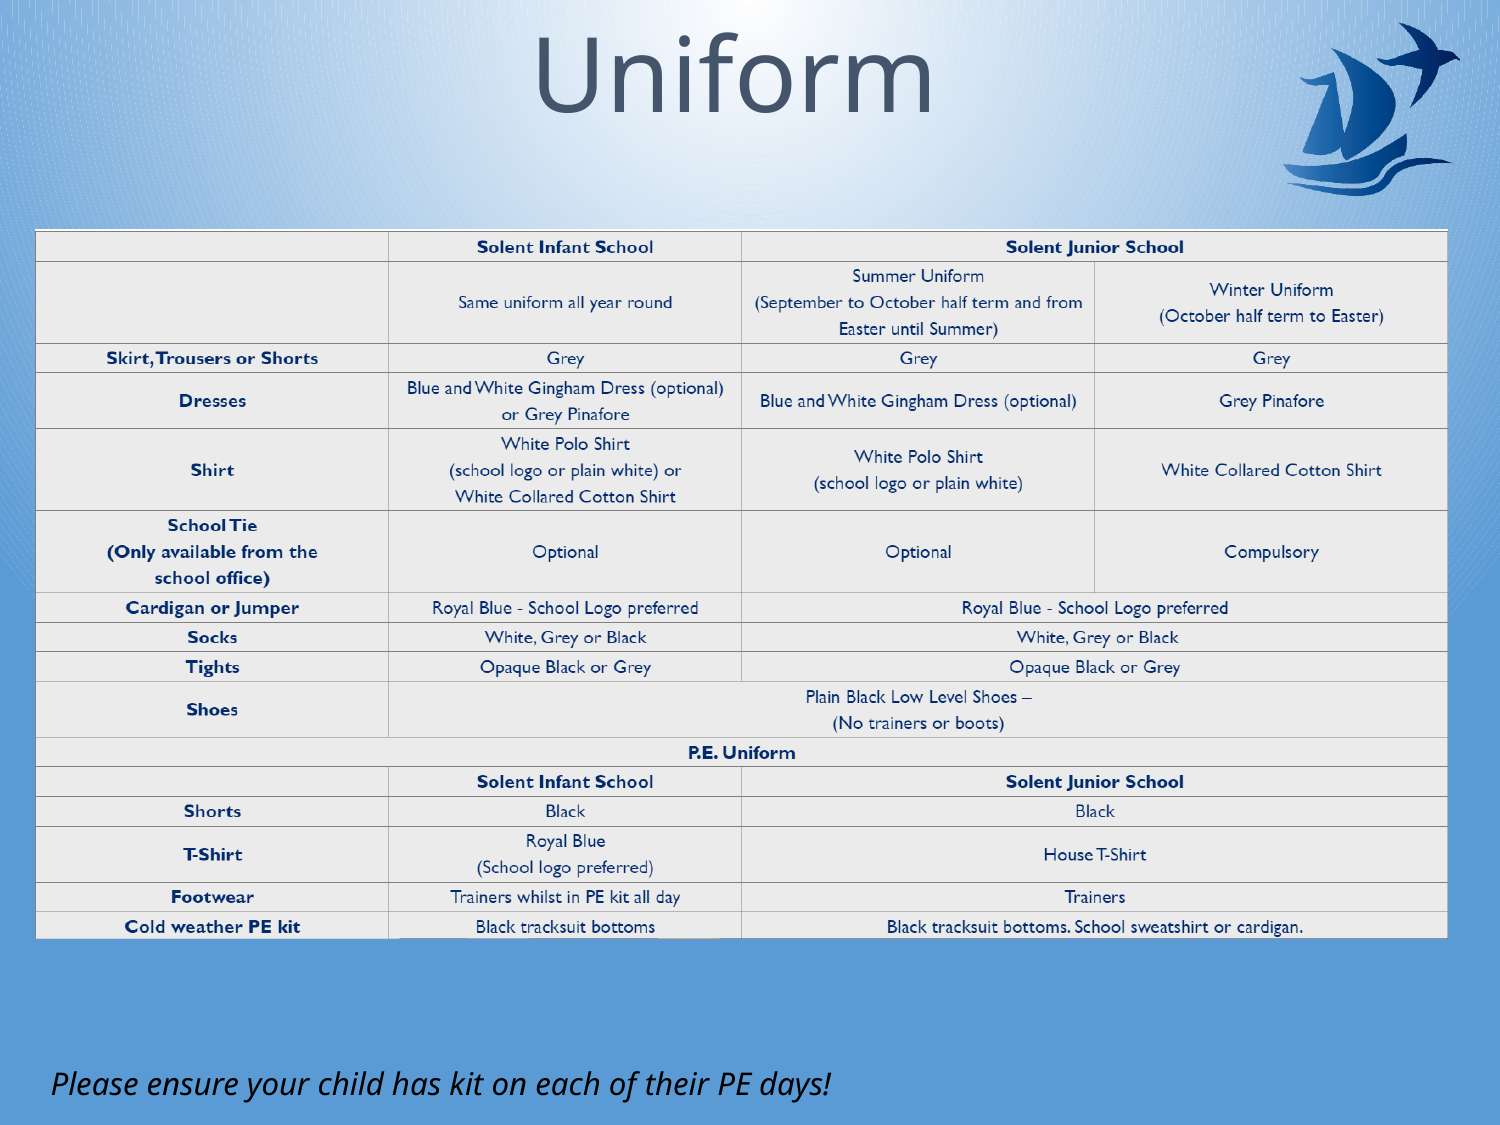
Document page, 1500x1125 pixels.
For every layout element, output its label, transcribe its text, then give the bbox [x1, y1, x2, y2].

picture [35, 229, 1448, 939]
picture [1281, 19, 1462, 199]
text_box Uniform [59, 0, 1410, 134]
list Please ensure your child has kit on each of their PE days! [35, 1060, 1434, 1125]
